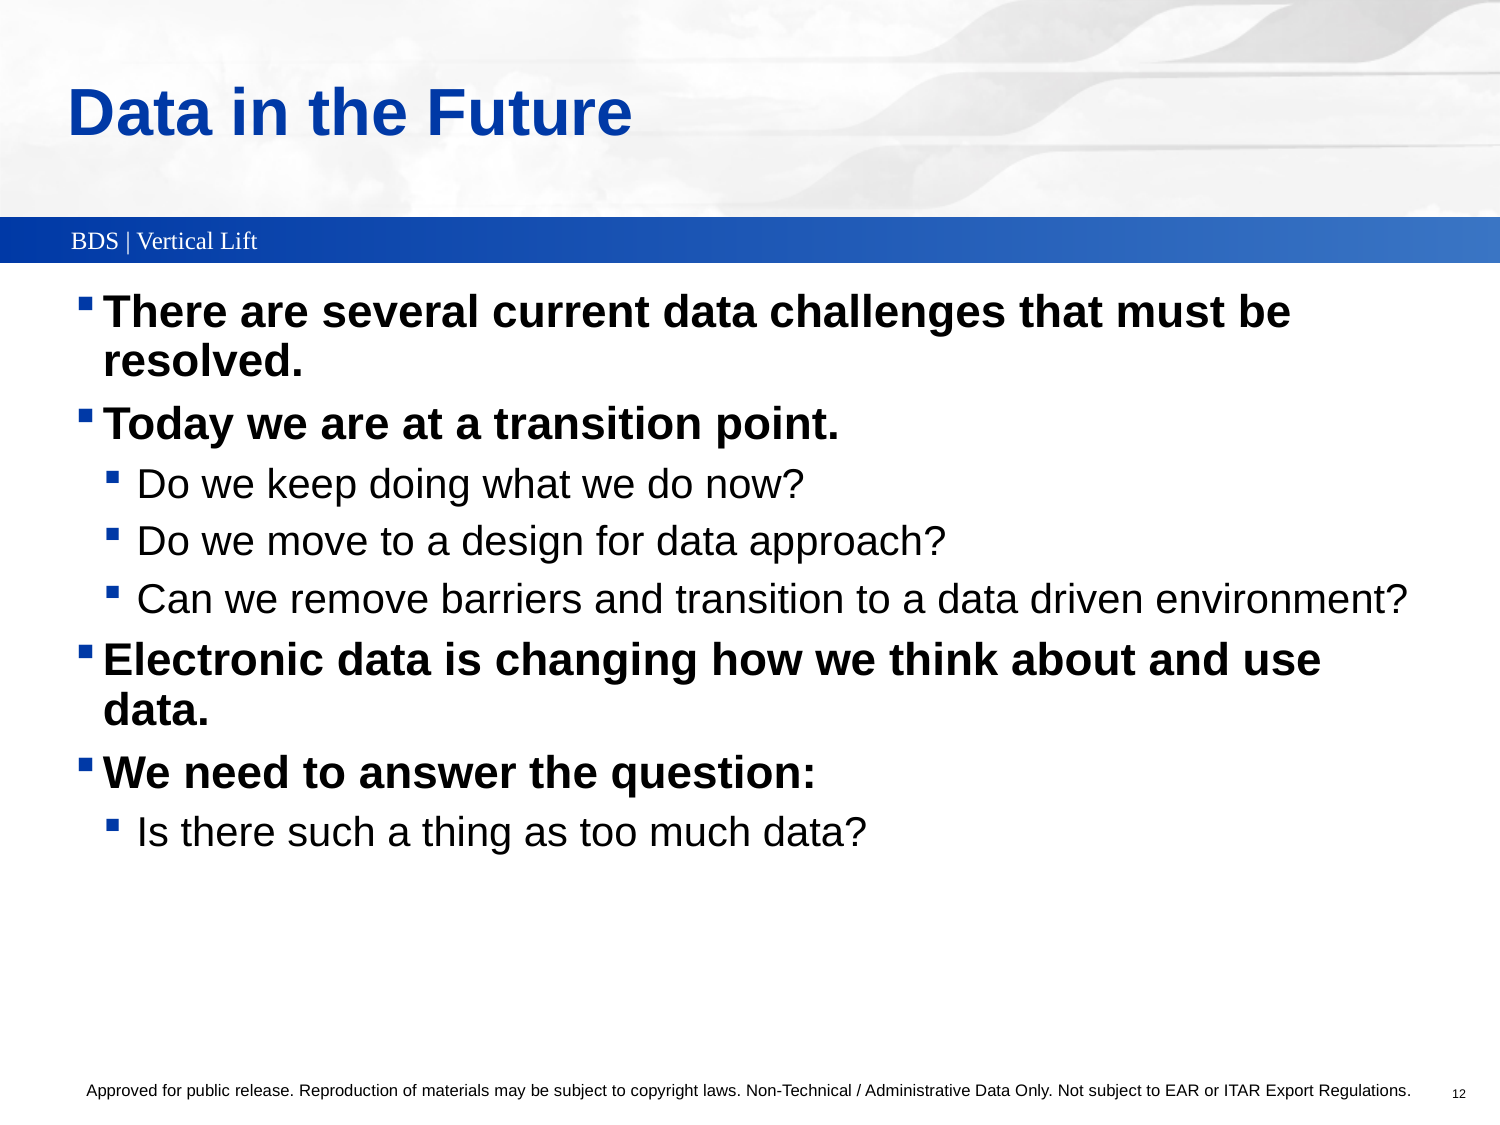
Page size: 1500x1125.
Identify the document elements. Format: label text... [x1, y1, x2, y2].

title Data in the Future [67, 80, 1419, 150]
slide_number 12 [1424, 1062, 1468, 1104]
picture [0, 0, 1500, 217]
footer Approved for public release. Reproduction of materials may be subject to copyright laws. Non-Technical / Administrative Data Only. Not subject to EAR or ITAR Export Regulations. [74, 1058, 1426, 1121]
list There are several current data challenges that must be resolved. Today we are at a transition point. Do we keep doing what we do now? Do we move to a design for data approach? Can we remove barriers and transition to a data driven environment? Electronic data is changing how we think about and use data. We need to answer the question: Is there such a thing as too much data? [74, 287, 1438, 1026]
